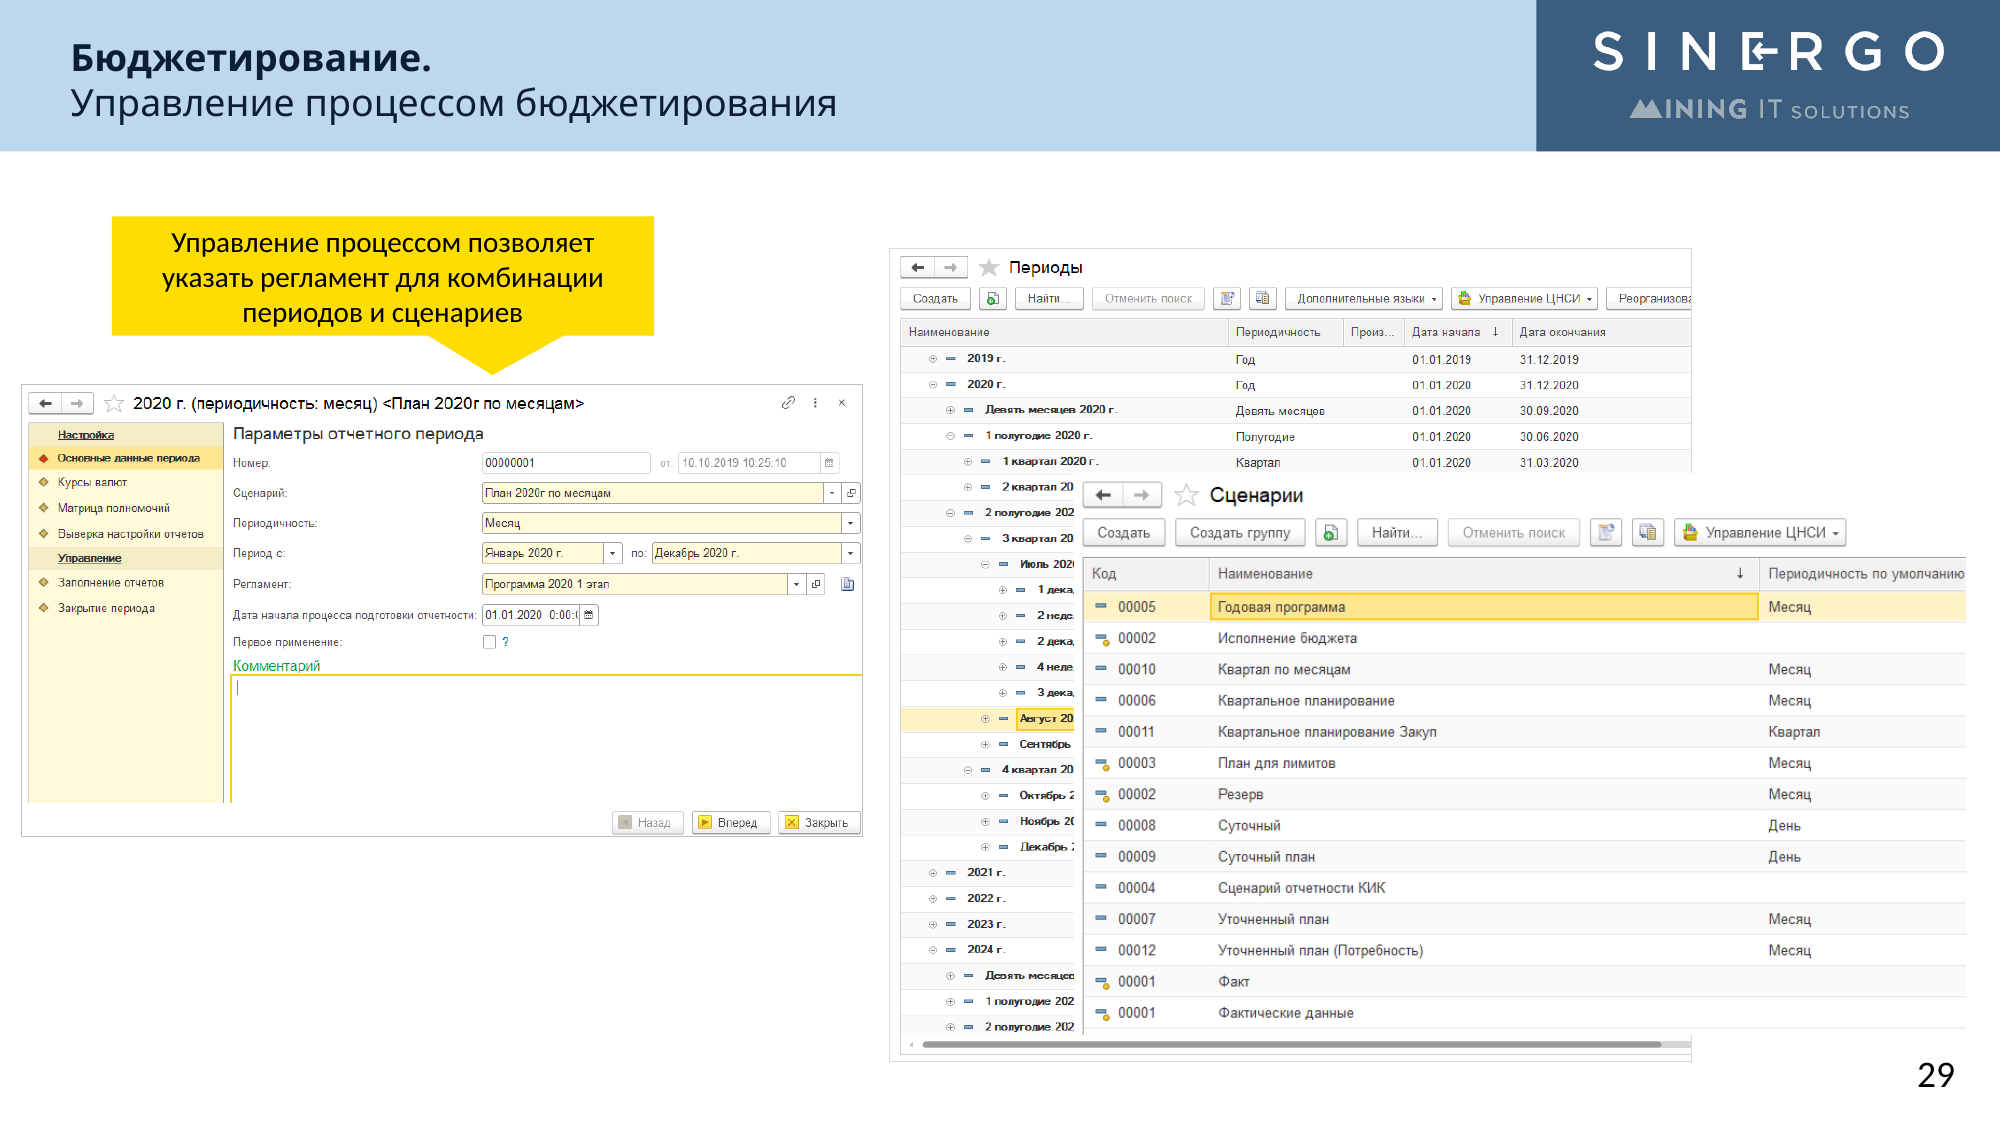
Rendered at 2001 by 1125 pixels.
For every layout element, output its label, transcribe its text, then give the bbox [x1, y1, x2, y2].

slide_number 29 [1519, 1042, 1970, 1103]
picture [889, 248, 1966, 1062]
picture [1593, 31, 1944, 119]
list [21, 384, 863, 837]
text_box Управление процессом позволяет указать регламент для комбинации периодов и сценариев [111, 216, 655, 376]
text_box Бюджетирование. Управление процессом бюджетирования [55, 26, 1056, 131]
